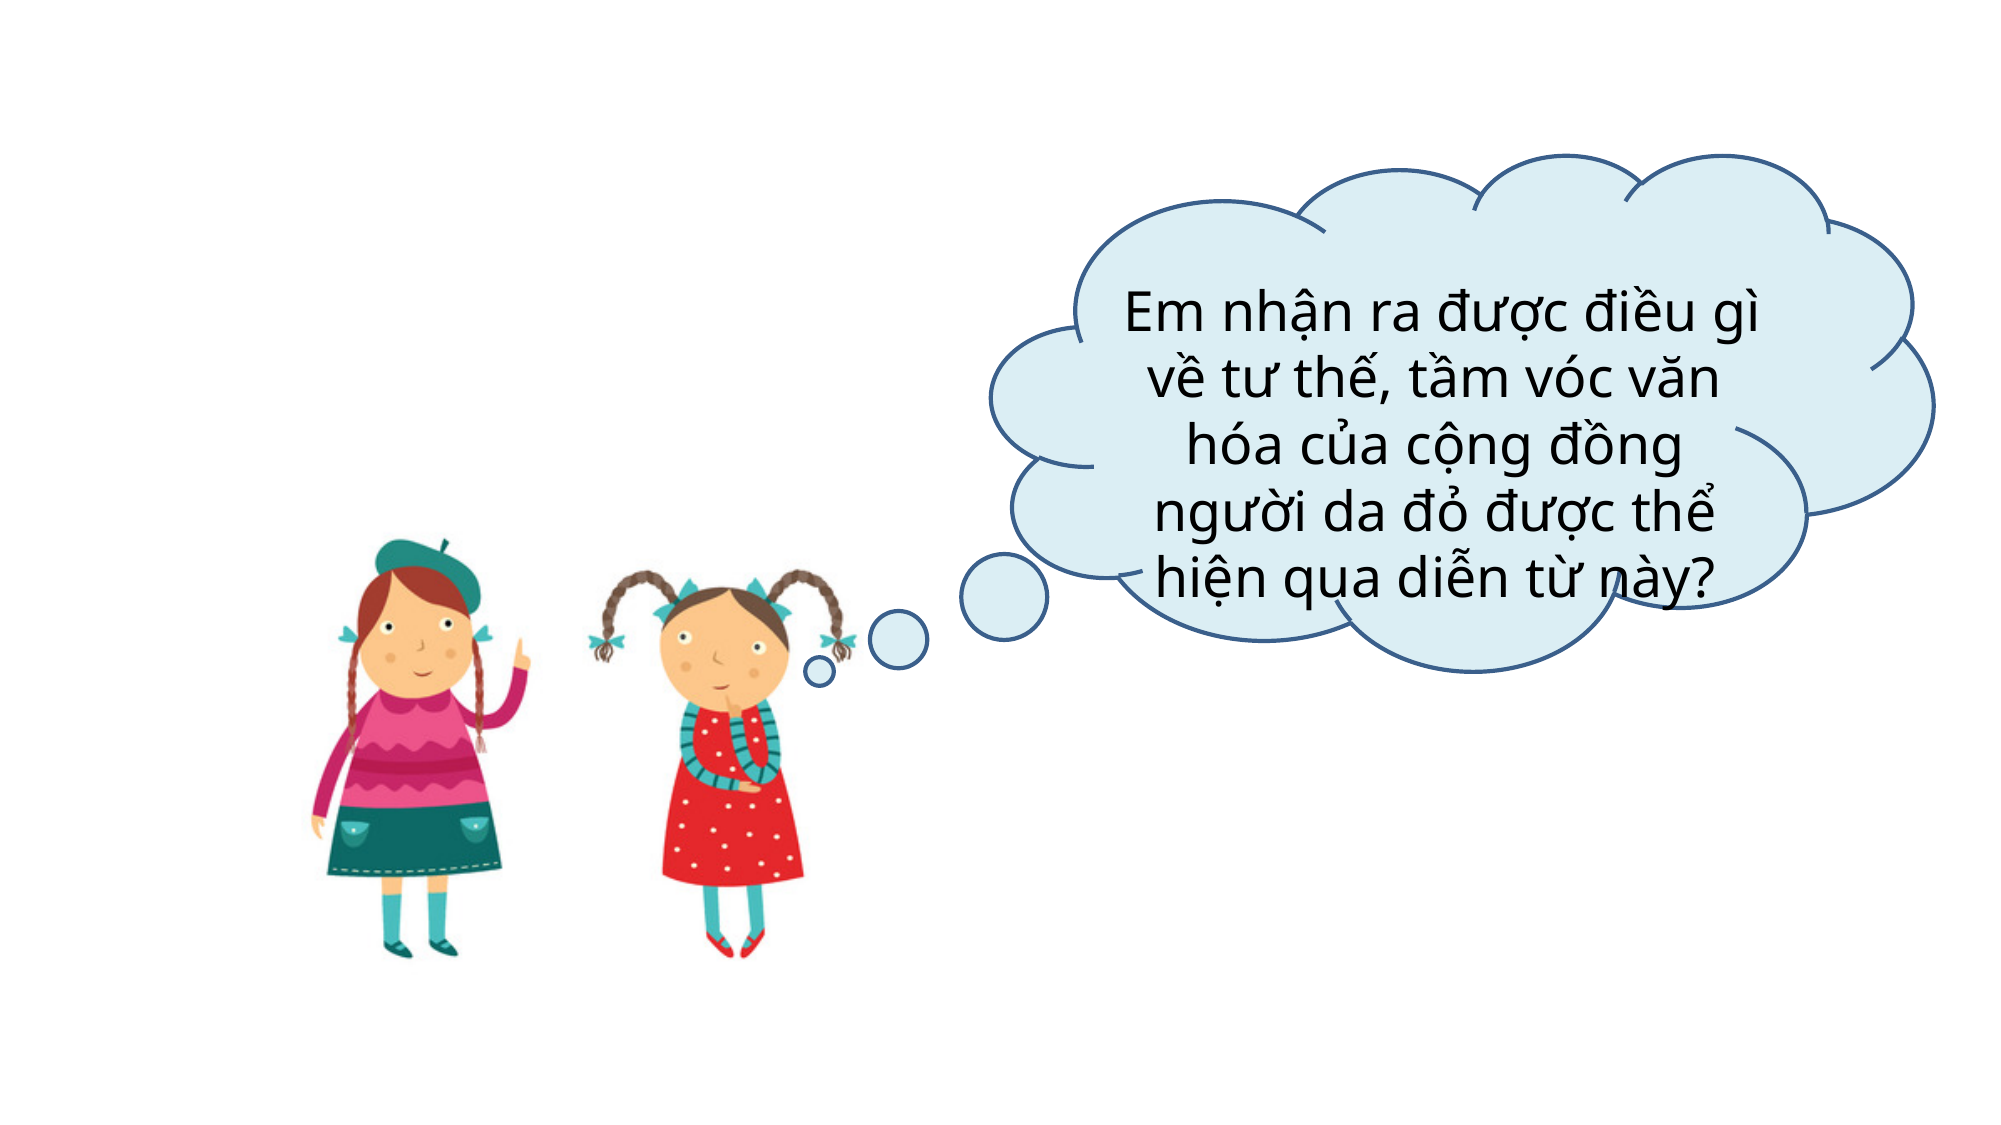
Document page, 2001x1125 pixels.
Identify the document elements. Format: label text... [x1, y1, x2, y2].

text_box Em nhận ra được điều gì về tư thế, tầm vóc văn hóa của cộng đồng người da đỏ được thể hiện qua diễn từ này? [1091, 268, 1780, 683]
picture [208, 372, 961, 1125]
text_box [966, 551, 1050, 643]
text_box [988, 153, 1936, 580]
